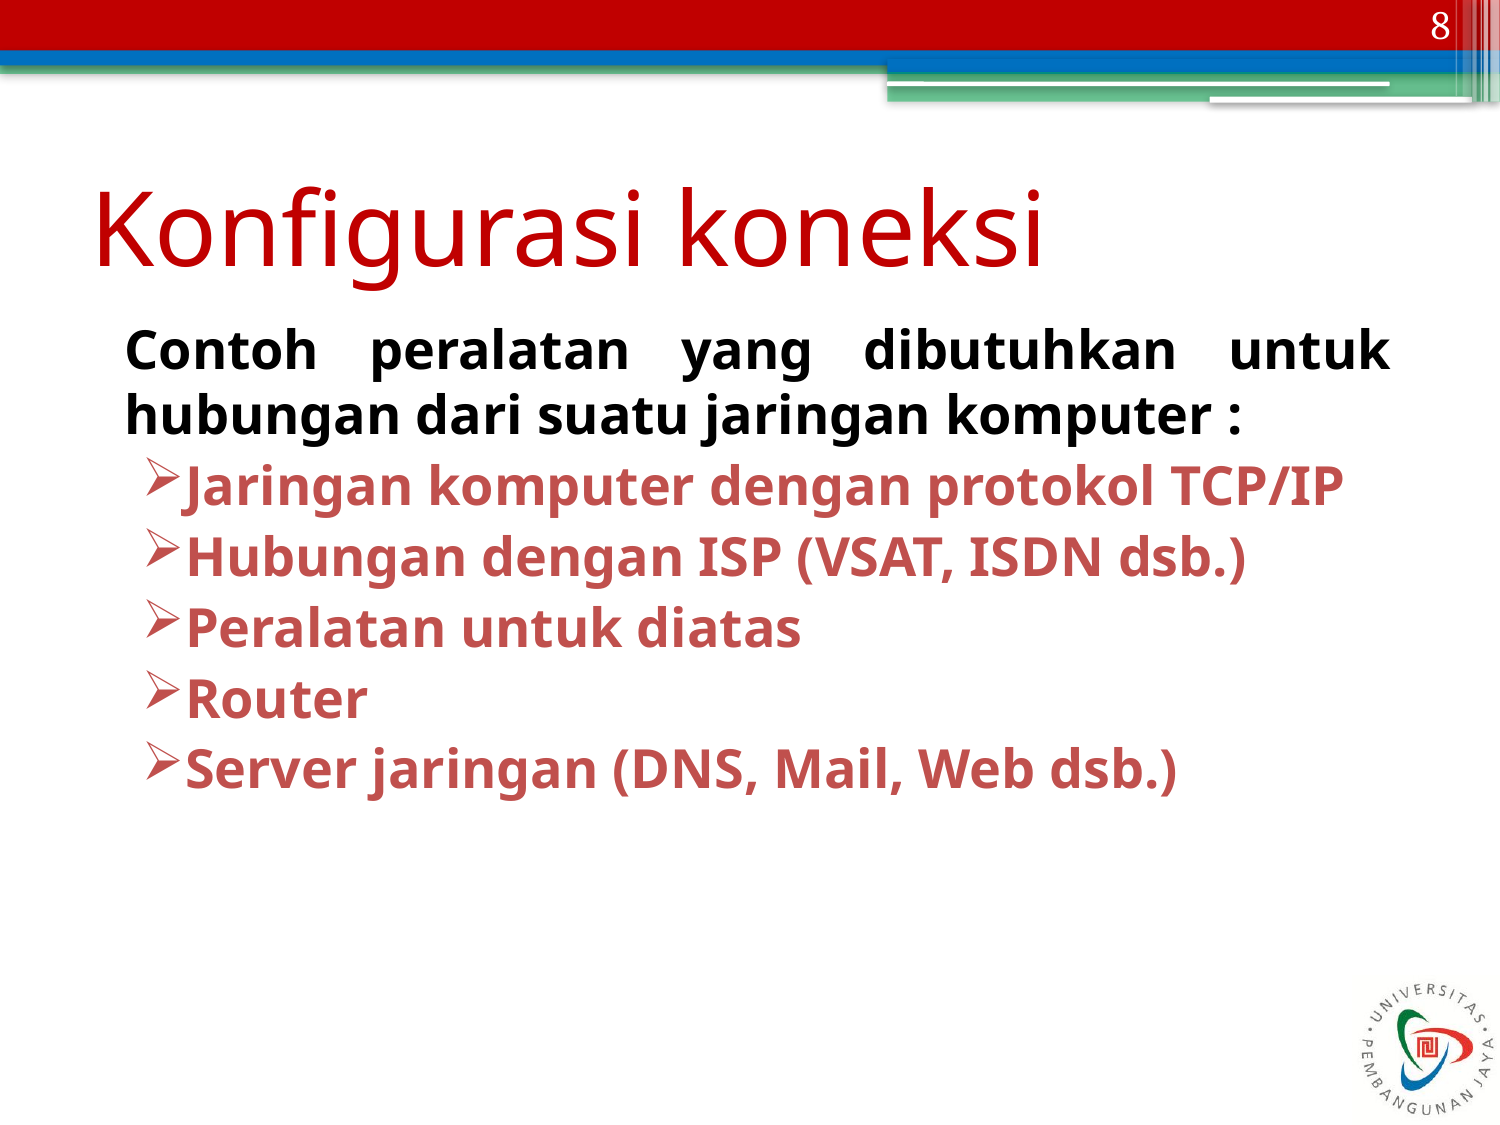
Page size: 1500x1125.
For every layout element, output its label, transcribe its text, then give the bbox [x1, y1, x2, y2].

slide_number 8 [1341, 0, 1466, 61]
title Konfigurasi koneksi [75, 137, 1425, 313]
list Contoh peralatan yang dibutuhkan untuk hubungan dari suatu jaringan komputer : Jaringan komputer dengan protokol TCP/IP Hubungan dengan ISP (VSAT, ISDN dsb.) Peralatan untuk diatas Router Server jaringan (DNS, Mail, Web dsb.) [57, 308, 1406, 999]
picture [1352, 975, 1500, 1125]
